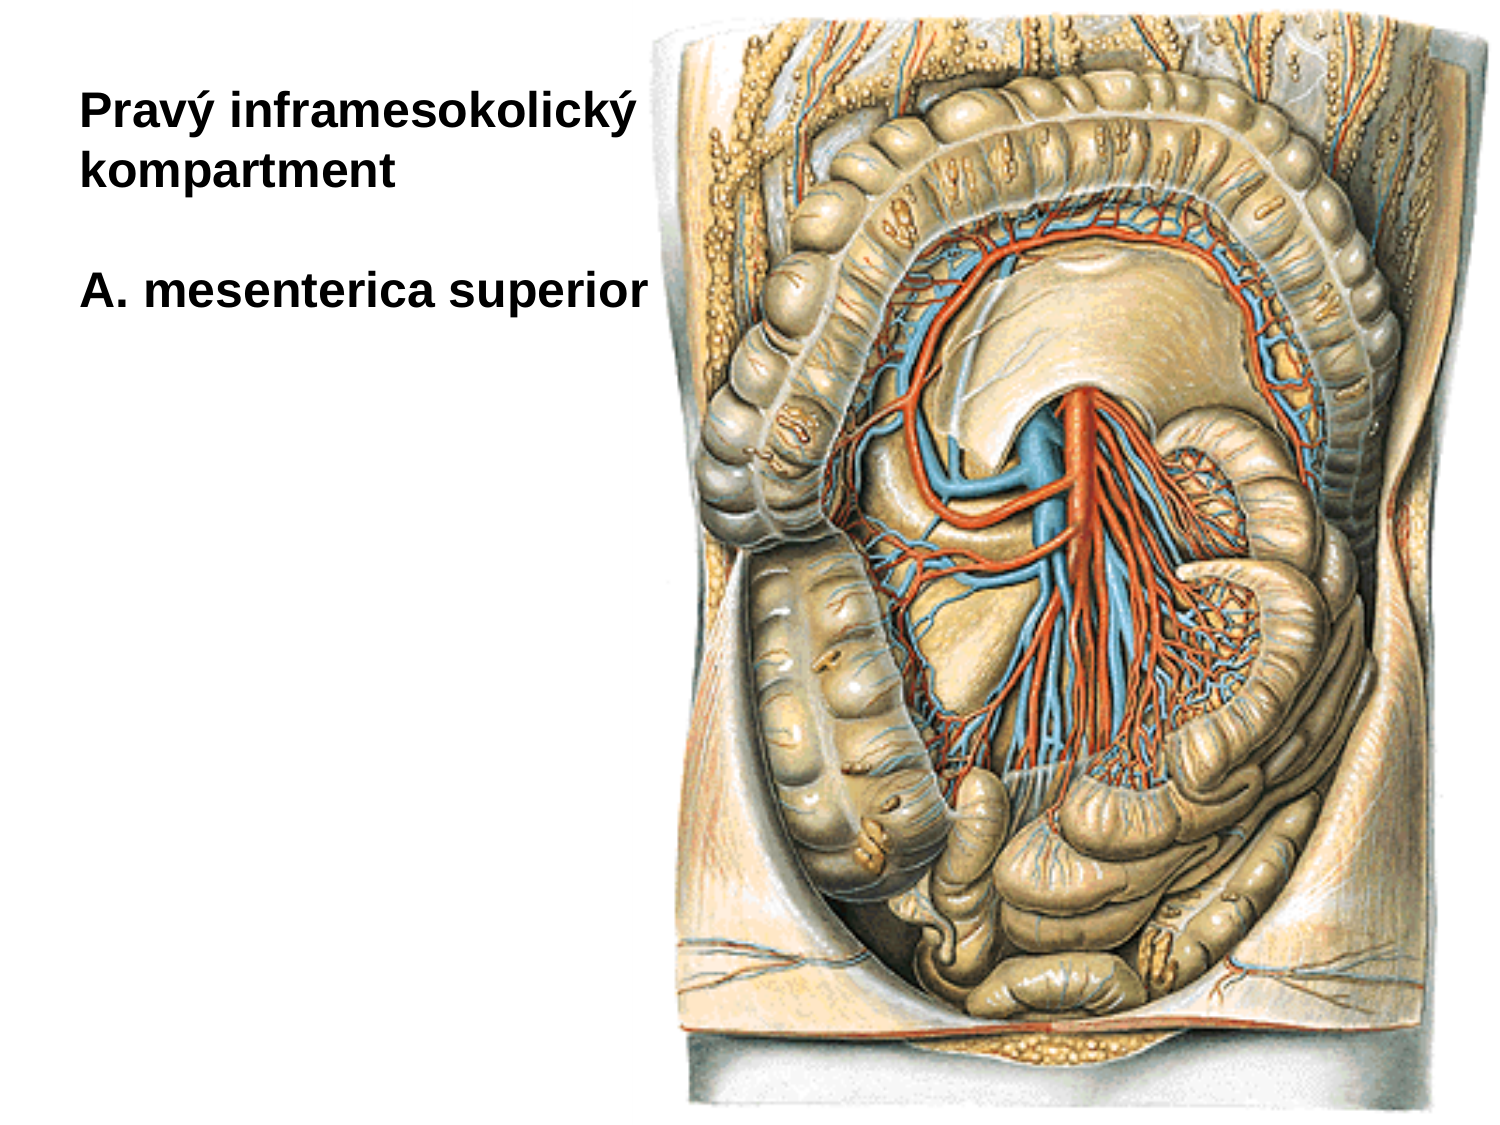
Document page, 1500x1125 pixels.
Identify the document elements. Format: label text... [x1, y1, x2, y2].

text_box Pravý inframesokolický kompartment A. mesenterica superior [64, 69, 625, 325]
picture [630, 0, 1500, 1125]
